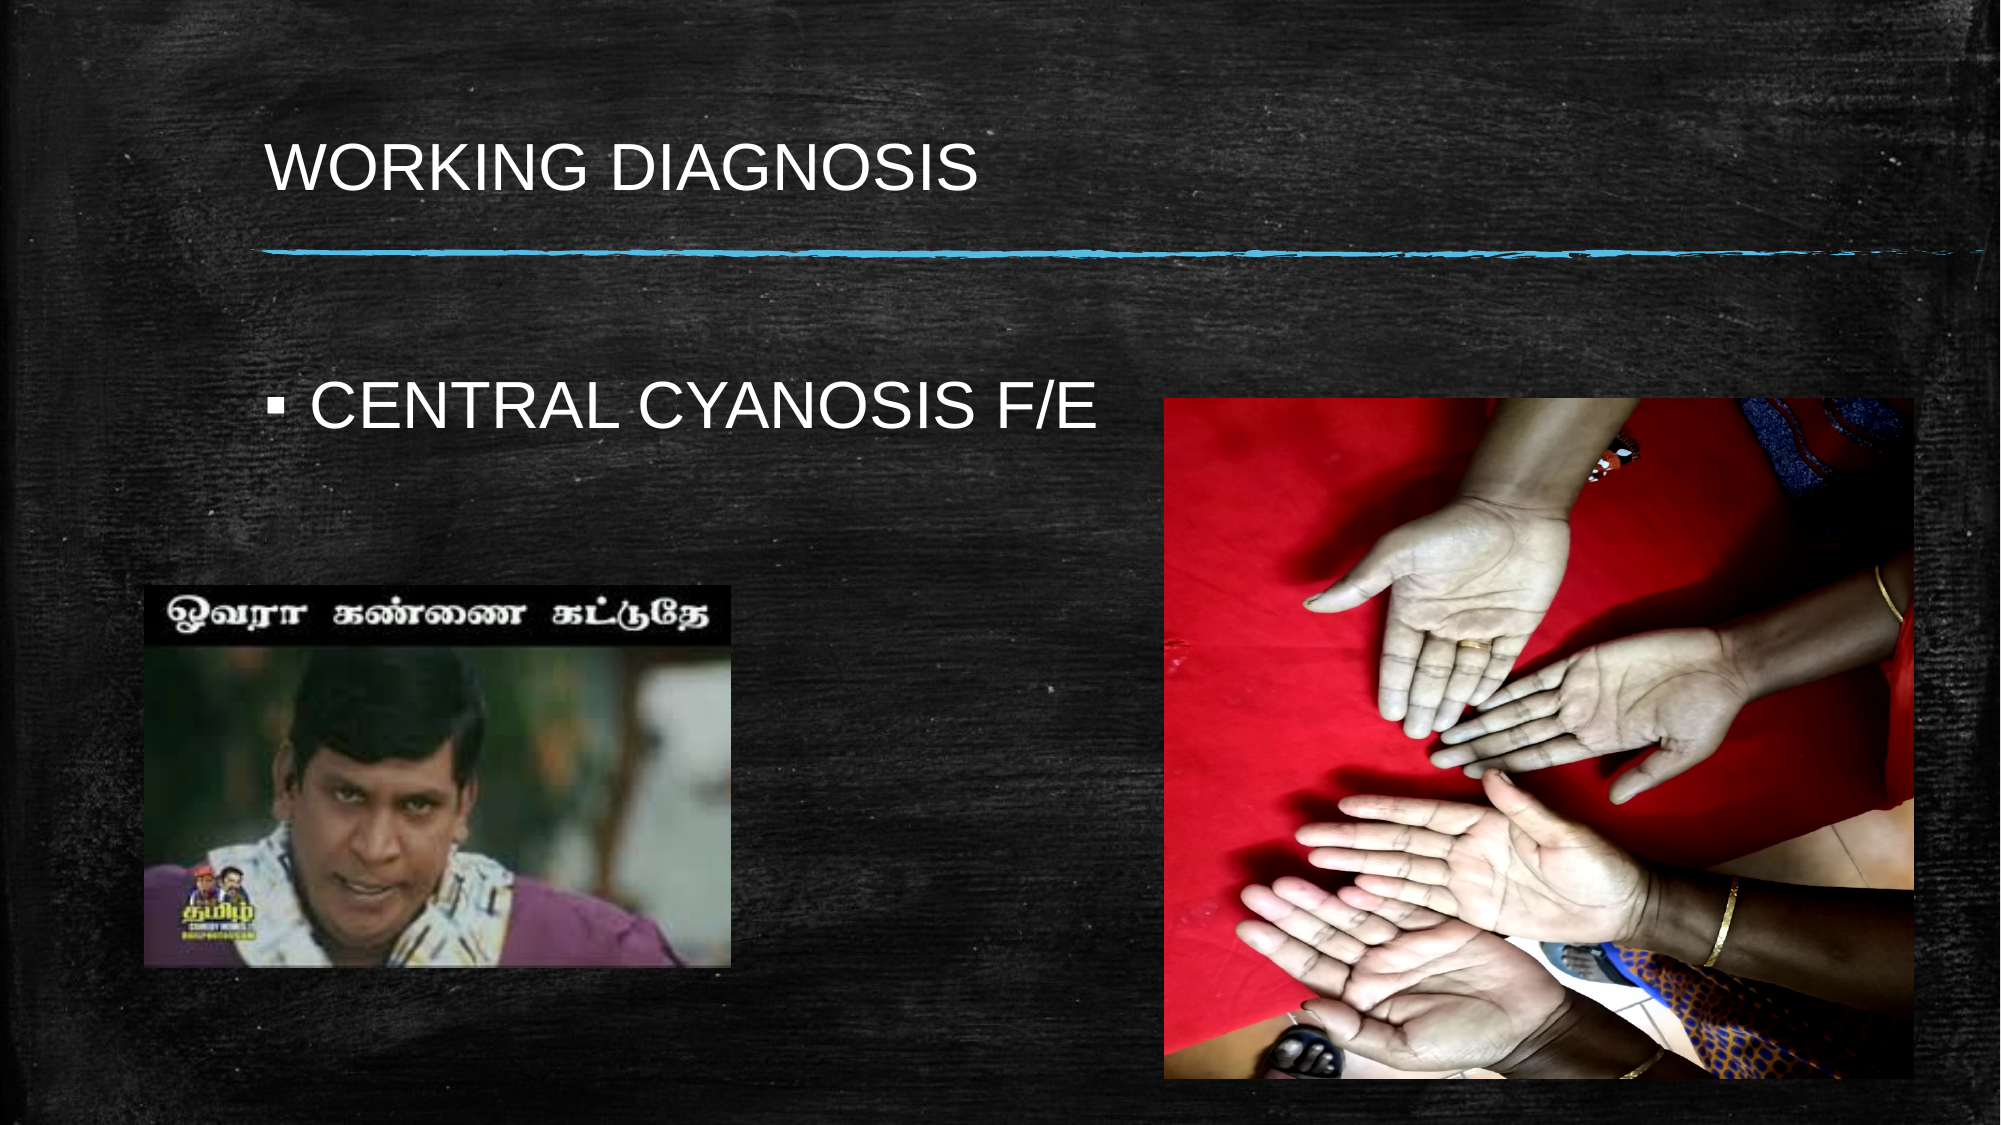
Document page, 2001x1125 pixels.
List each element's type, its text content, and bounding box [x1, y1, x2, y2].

picture [1164, 388, 1914, 1079]
list CENTRAL CYANOSIS F/E [249, 363, 1469, 872]
title WORKING DIAGNOSIS [249, 45, 1751, 213]
picture [144, 585, 731, 968]
